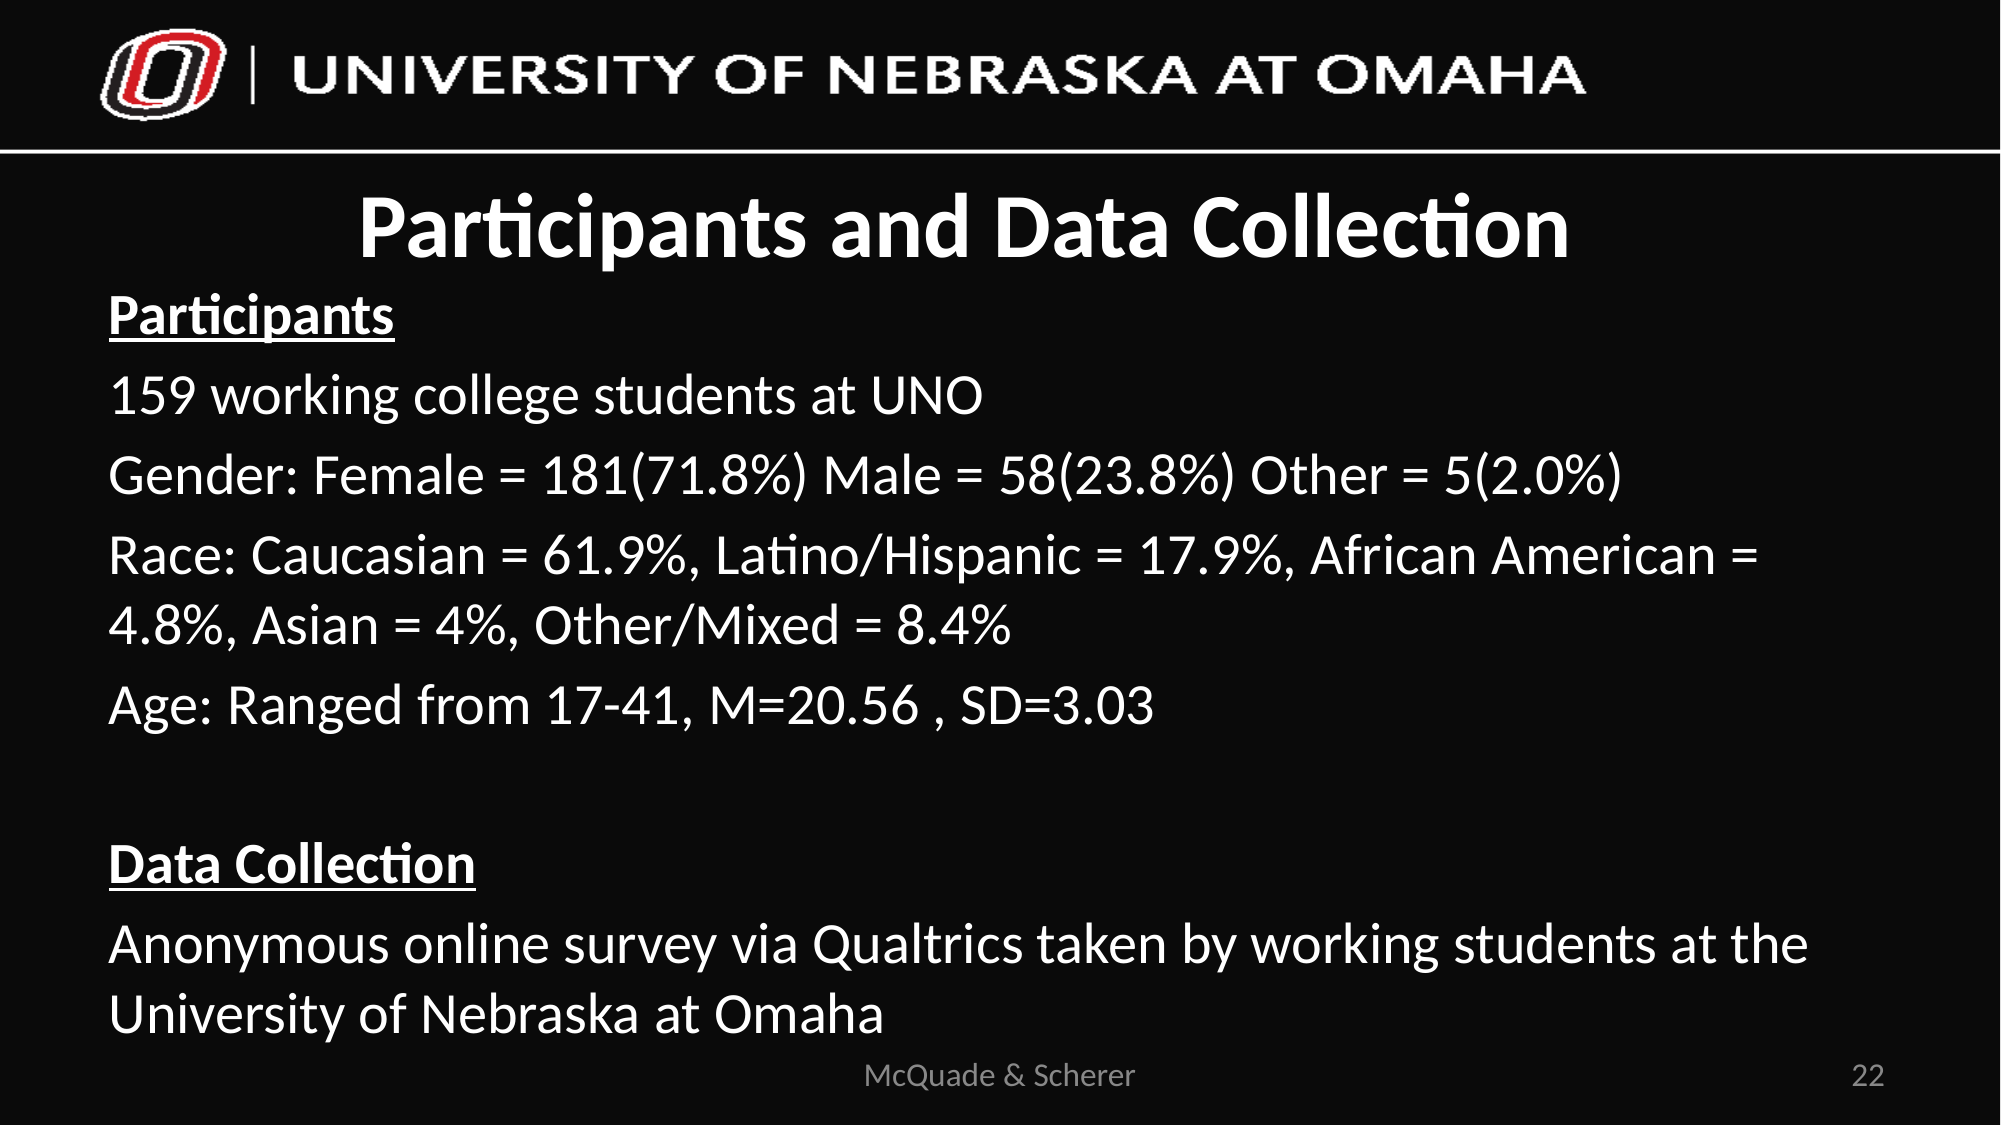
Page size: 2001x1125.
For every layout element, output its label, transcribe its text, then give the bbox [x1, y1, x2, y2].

slide_number 22 [1433, 1042, 1900, 1103]
picture [0, 0, 2001, 1125]
list Participants 159 working college students at UNO Gender: Female = 181(71.8%) Male = 58(23.8%) Other = 5(2.0%) Race: Caucasian = 61.9%, Latino/Hispanic = 17.9%, African American = 4.8%, Asian = 4%, Other/Mixed = 8.4% Age: Ranged from 17-41, M=20.56 , SD=3.03 Data Collection Anonymous online survey via Qualtrics taken by working students at the University of Nebraska at Omaha [68, 268, 1863, 983]
title Participants and Data Collection [68, 111, 1863, 268]
footer McQuade & Scherer [683, 1042, 1317, 1103]
